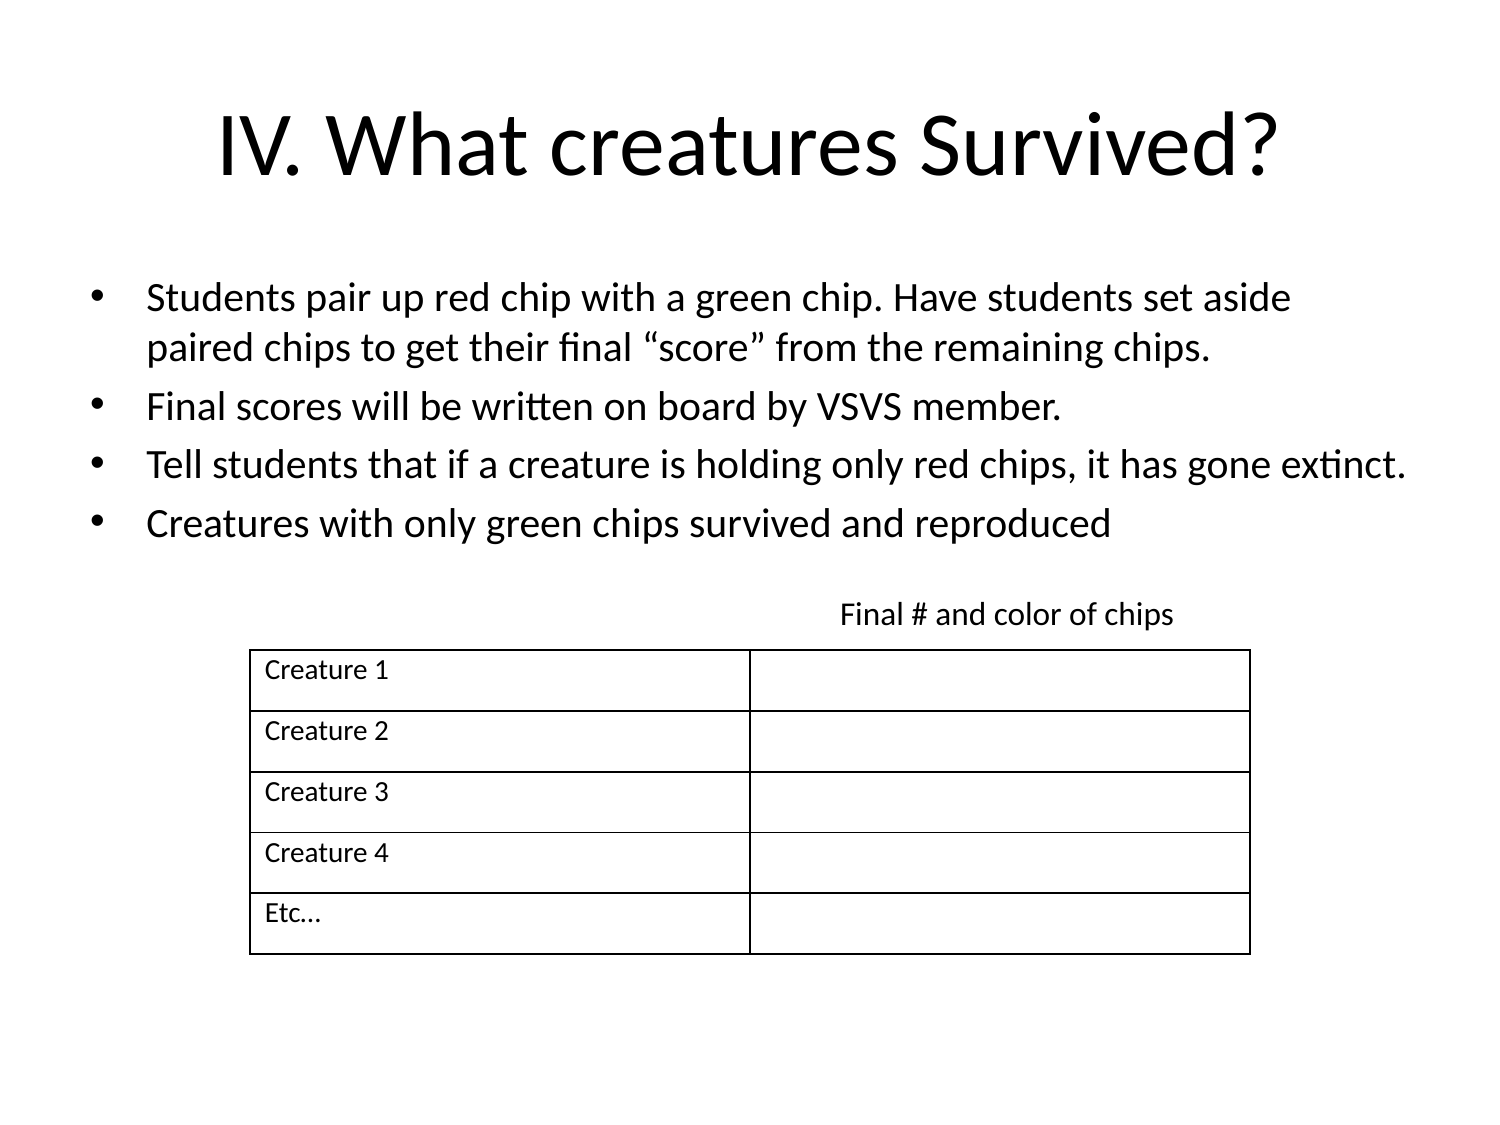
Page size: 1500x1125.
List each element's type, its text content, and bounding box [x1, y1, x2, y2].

table_cell Creature 4 [251, 833, 749, 892]
title IV. What creatures Survived? [75, 45, 1425, 233]
table_header [751, 651, 1249, 710]
table_cell [751, 712, 1249, 771]
table_header Creature 1 [251, 651, 749, 710]
table_cell [751, 894, 1249, 953]
table_cell Creature 3 [251, 773, 749, 832]
table_cell Etc… [251, 894, 749, 953]
table_cell [751, 833, 1249, 892]
table_cell [751, 773, 1249, 832]
list Students pair up red chip with a green chip. Have students set aside paired chips to get their final “score” from the remaining chips. Final scores will be written on board by VSVS member. Tell students that if a creature is holding only red chips, it has gone extinct. Creatures with only green chips survived and reproduced Final # and color of chips [75, 262, 1425, 1005]
table_cell Creature 2 [251, 712, 749, 771]
